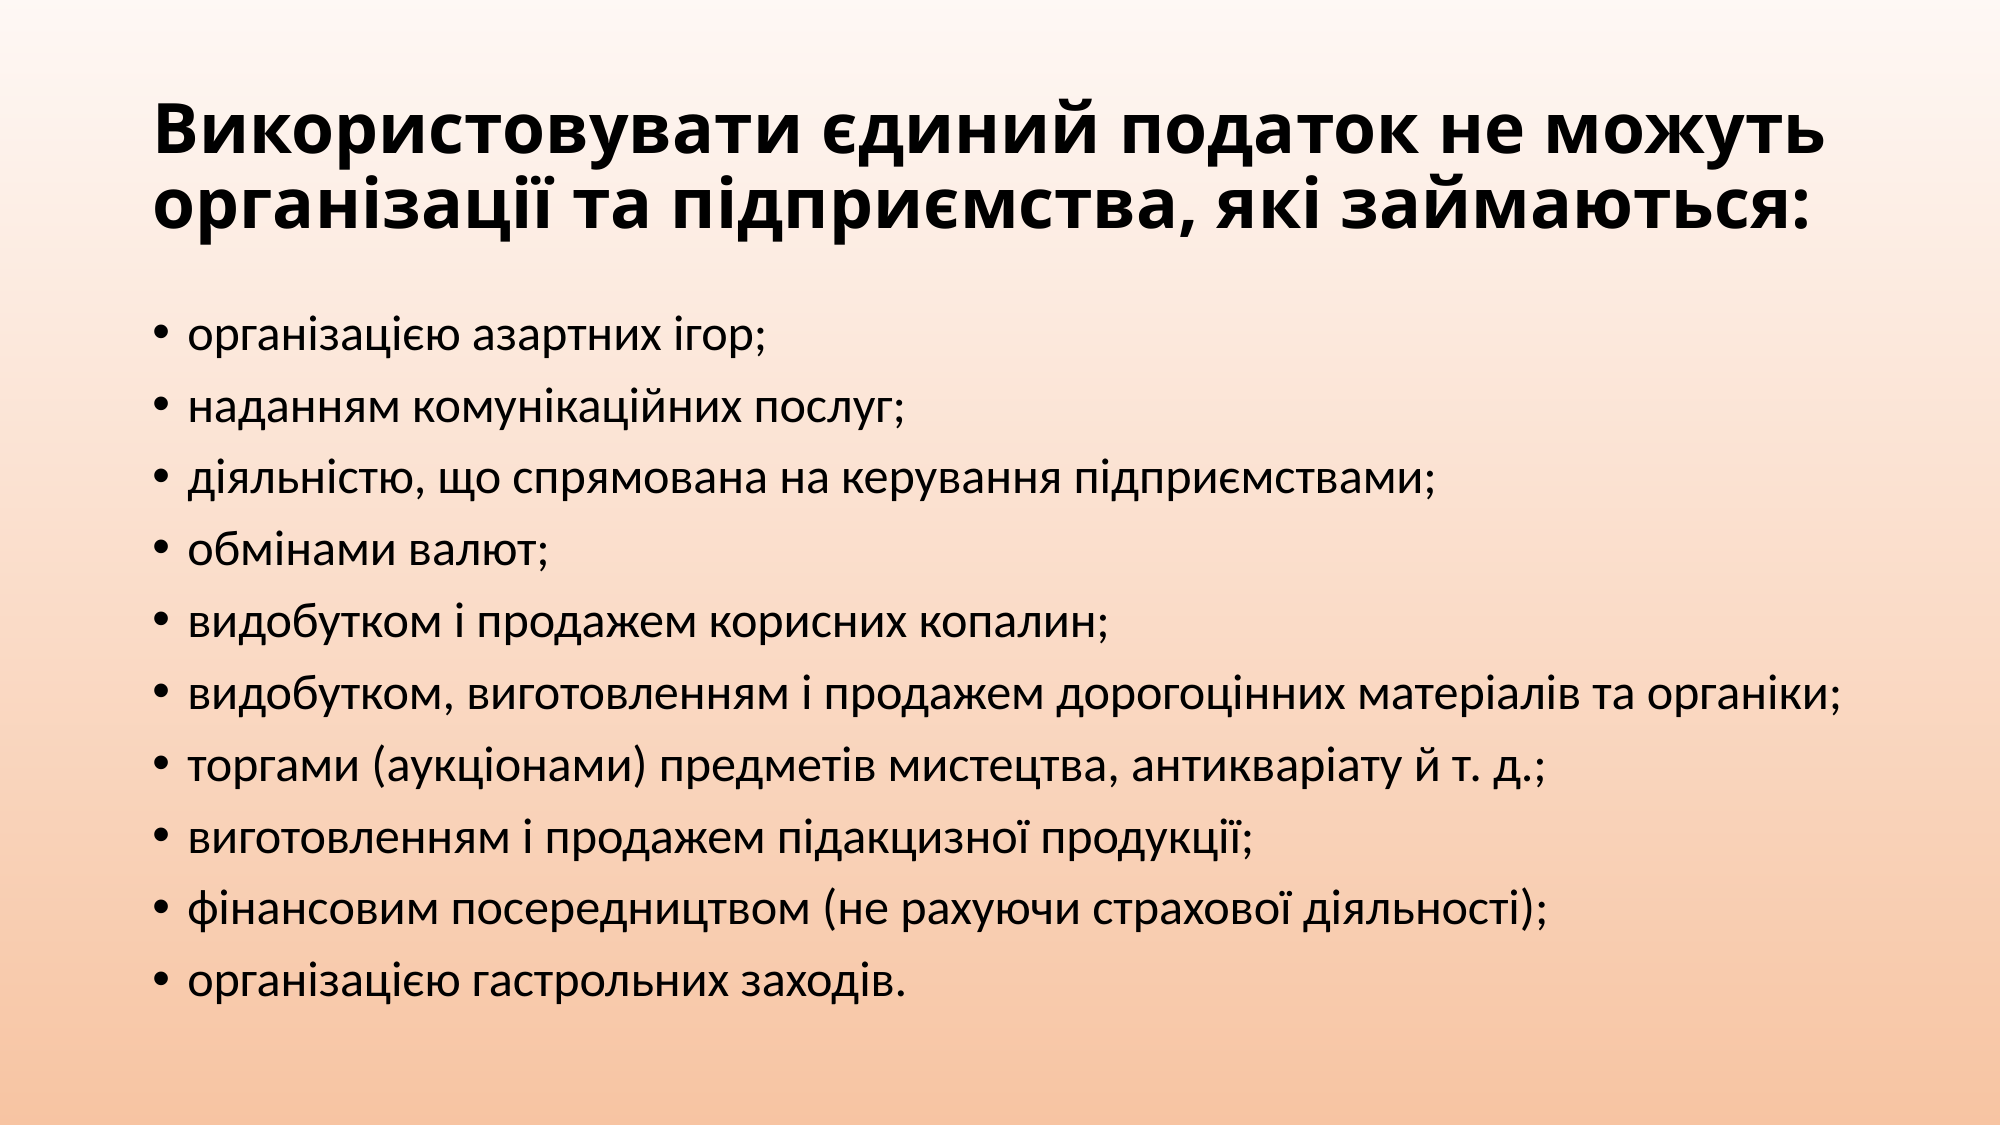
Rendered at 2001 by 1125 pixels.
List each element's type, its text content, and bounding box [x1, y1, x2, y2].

title Використовувати єдиний податок не можуть організації та підприємства, які займаються: [137, 59, 1863, 278]
list організацією азартних ігор; наданням комунікаційних послуг; діяльністю, що спрямована на керування підприємствами; обмінами валют; видобутком і продажем корисних копалин; видобутком, виготовленням і продажем дорогоцінних матеріалів та органіки; торгами (аукціонами) предметів мистецтва, антикваріату й т. д.; виготовленням і продажем підакцизної продукції; фінансовим посередництвом (не рахуючи страхової діяльності); організацією гастрольних заходів. [137, 299, 1863, 1066]
